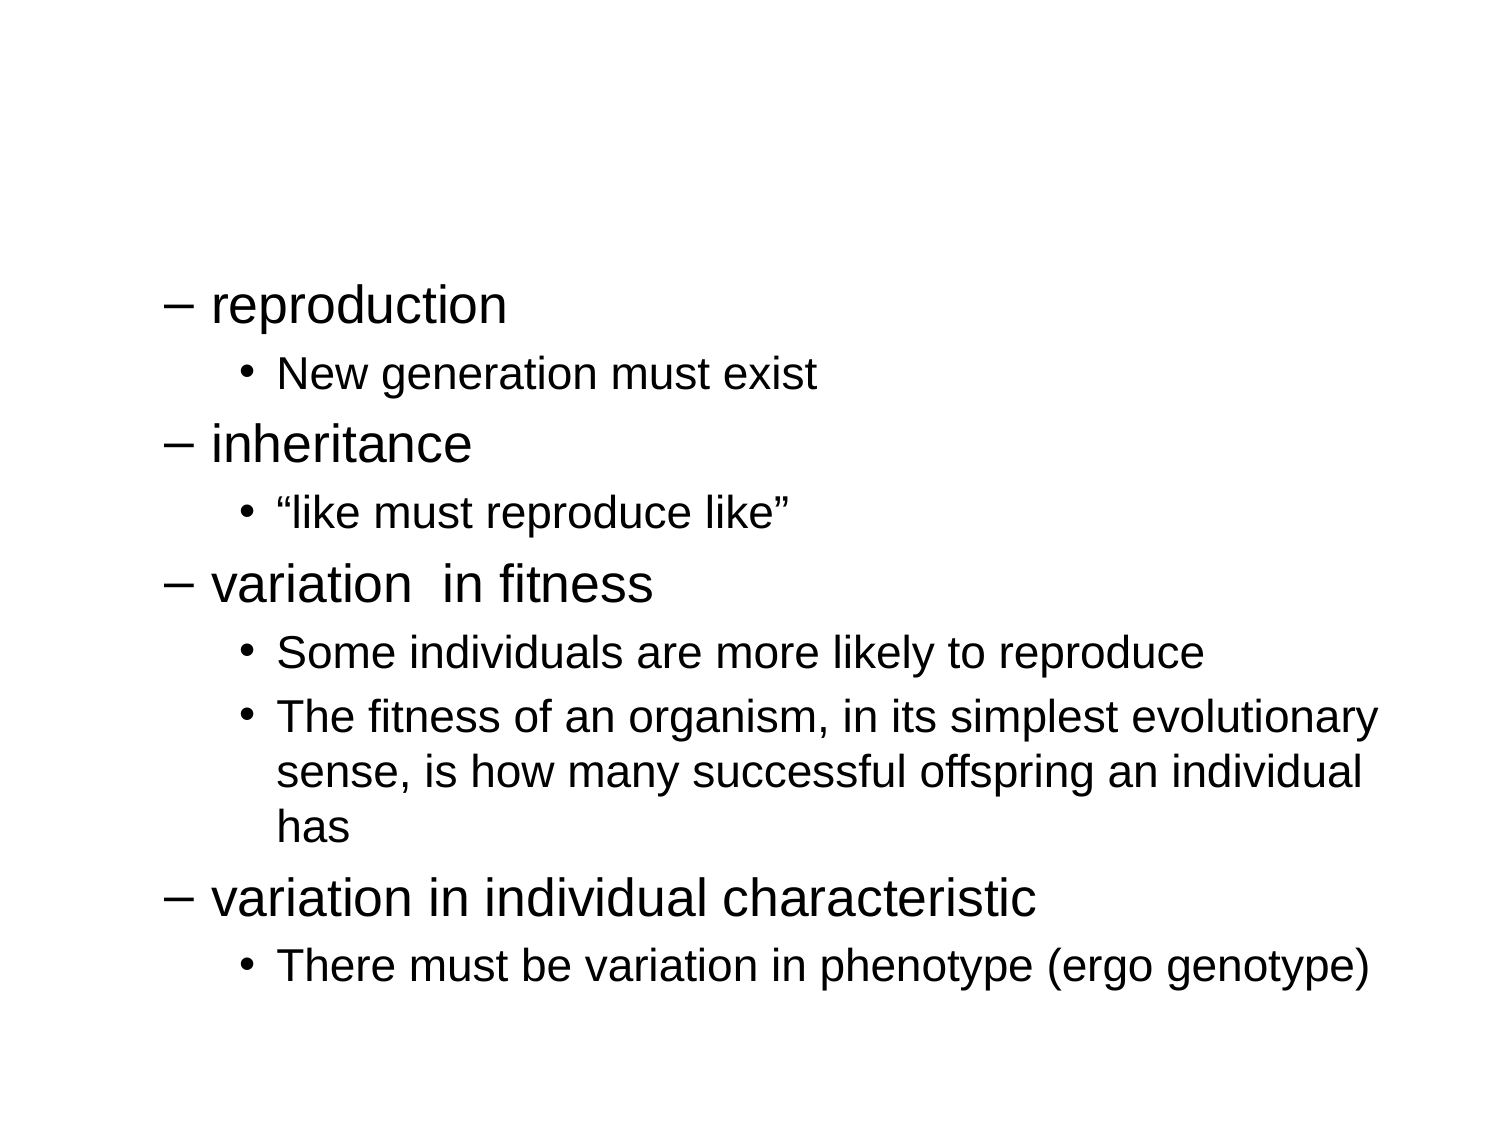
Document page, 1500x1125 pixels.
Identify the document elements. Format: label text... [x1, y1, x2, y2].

list reproduction New generation must exist inheritance “like must reproduce like” variation in fitness Some individuals are more likely to reproduce The fitness of an organism, in its simplest evolutionary sense, is how many successful offspring an individual has variation in individual characteristic There must be variation in phenotype (ergo genotype) [75, 262, 1425, 1005]
